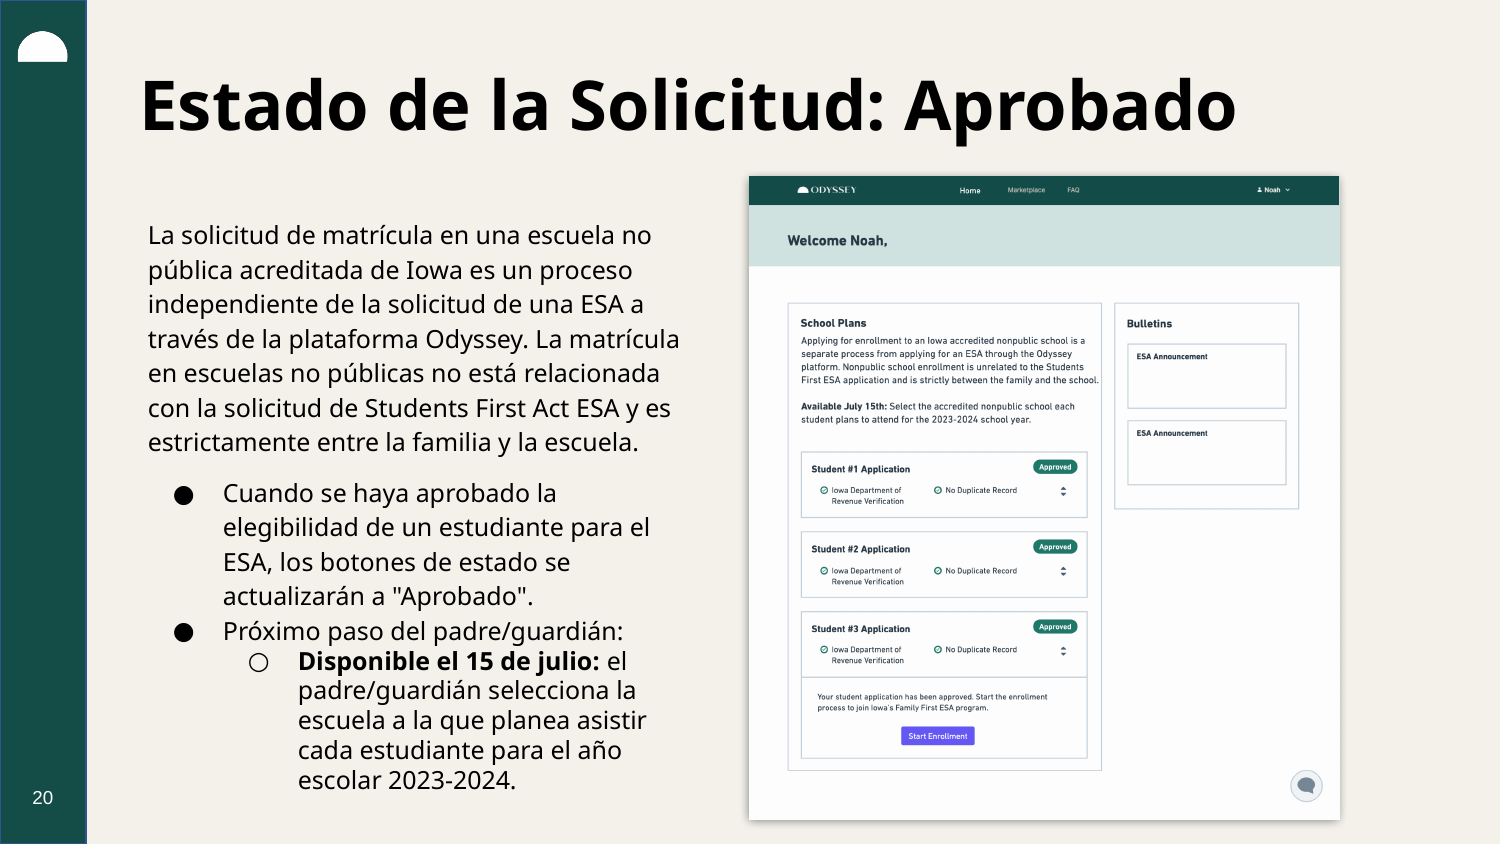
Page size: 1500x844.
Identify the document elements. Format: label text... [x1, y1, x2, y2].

list La solicitud de matrícula en una escuela no pública acreditada de Iowa es un proceso independiente de la solicitud de una ESA a través de la plataforma Odyssey. La matrícula en escuelas no públicas no está relacionada con la solicitud de Students First Act ESA y es estrictamente entre la familia y la escuela. Cuando se haya aprobado la elegibilidad de un estudiante para el ESA, los botones de estado se actualizarán a "Aprobado". Próximo paso del padre/guardián: Disponible el 15 de julio: el padre/guardián selecciona la escuela a la que planea asistir cada estudiante para el año escolar 2023-2024. [136, 209, 709, 820]
slide_number 20 [10, 774, 76, 820]
title Estado de la Solicitud: Aprobado [128, 56, 1423, 152]
picture [749, 176, 1340, 820]
picture [17, 31, 69, 62]
